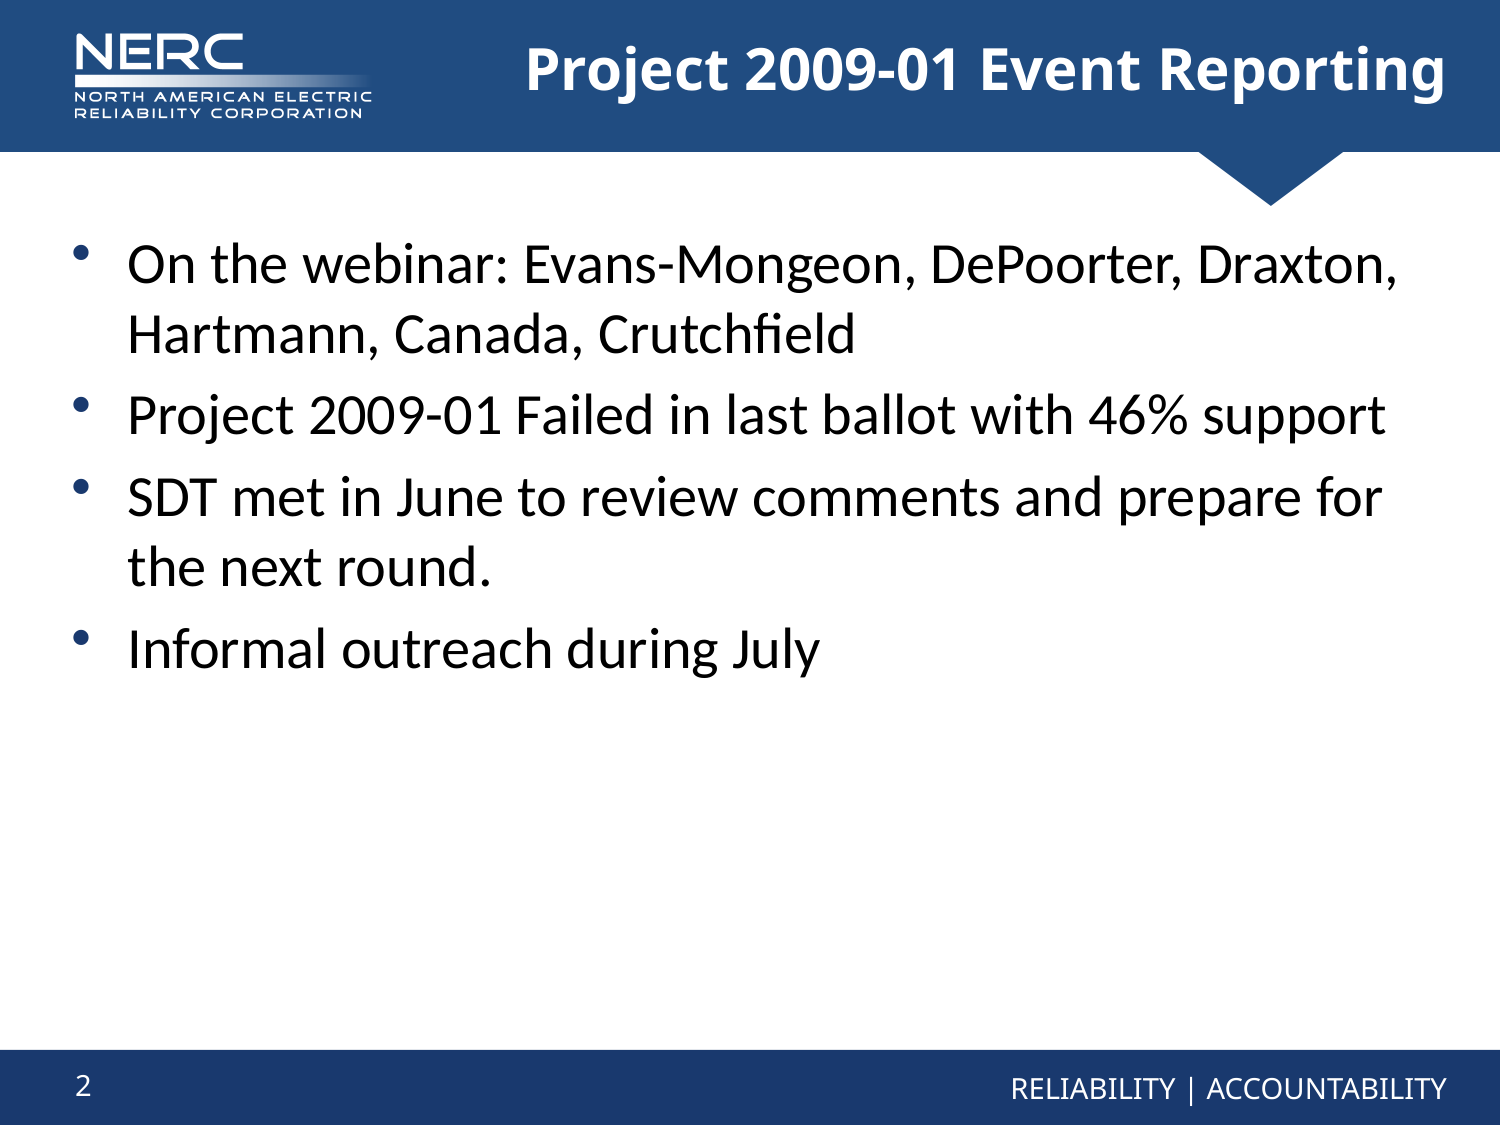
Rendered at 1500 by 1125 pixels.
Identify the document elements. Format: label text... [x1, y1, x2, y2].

list On the webinar: Evans-Mongeon, DePoorter, Draxton, Hartmann, Canada, Crutchfield Project 2009-01 Failed in last ballot with 46% support SDT met in June to review comments and prepare for the next round. Informal outreach during July [56, 217, 1438, 1013]
picture [0, 0, 1500, 206]
title Project 2009-01 Event Reporting [375, 24, 1463, 133]
